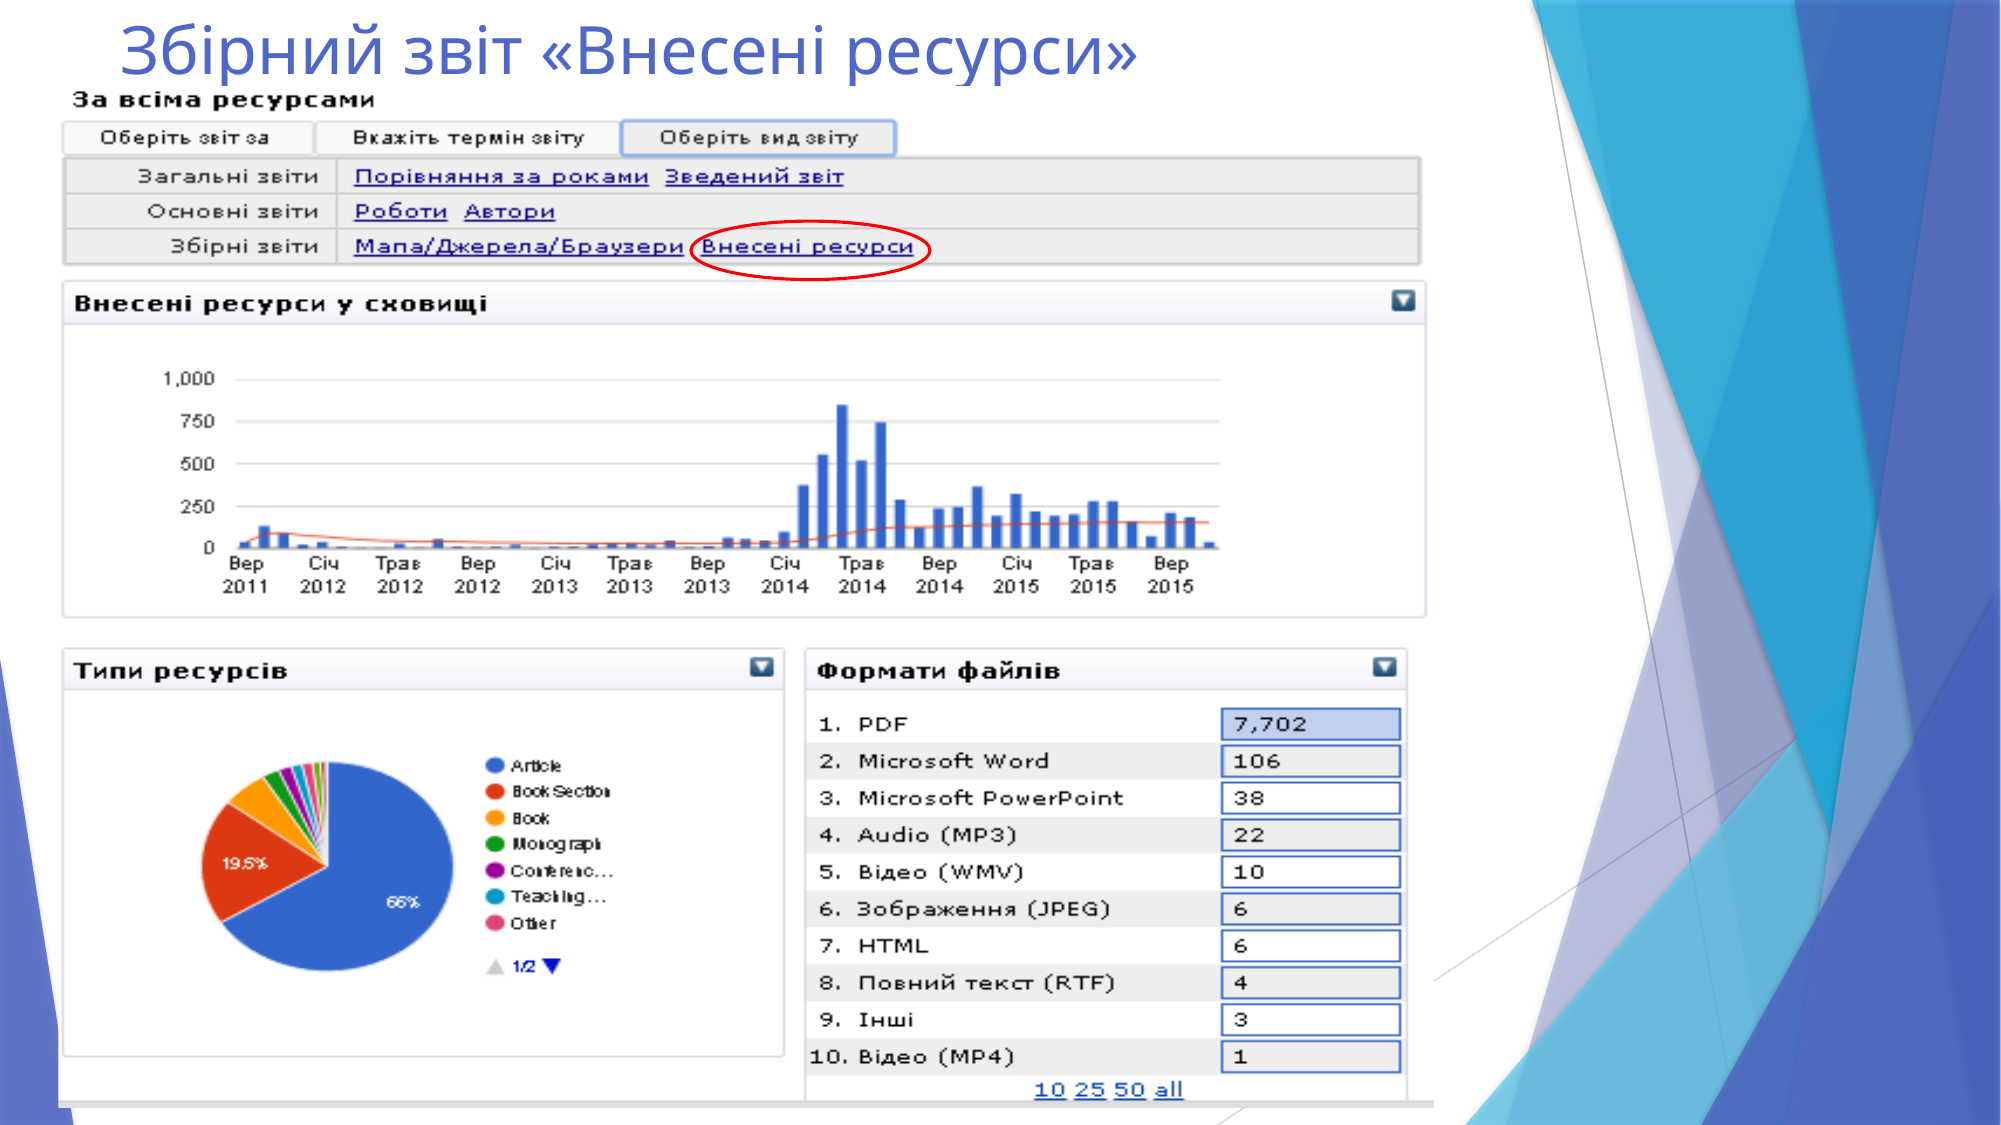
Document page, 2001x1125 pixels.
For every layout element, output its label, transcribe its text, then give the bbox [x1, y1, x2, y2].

picture [57, 85, 1435, 1108]
title Збірний звіт «Внесені ресурси» [105, 0, 1516, 87]
